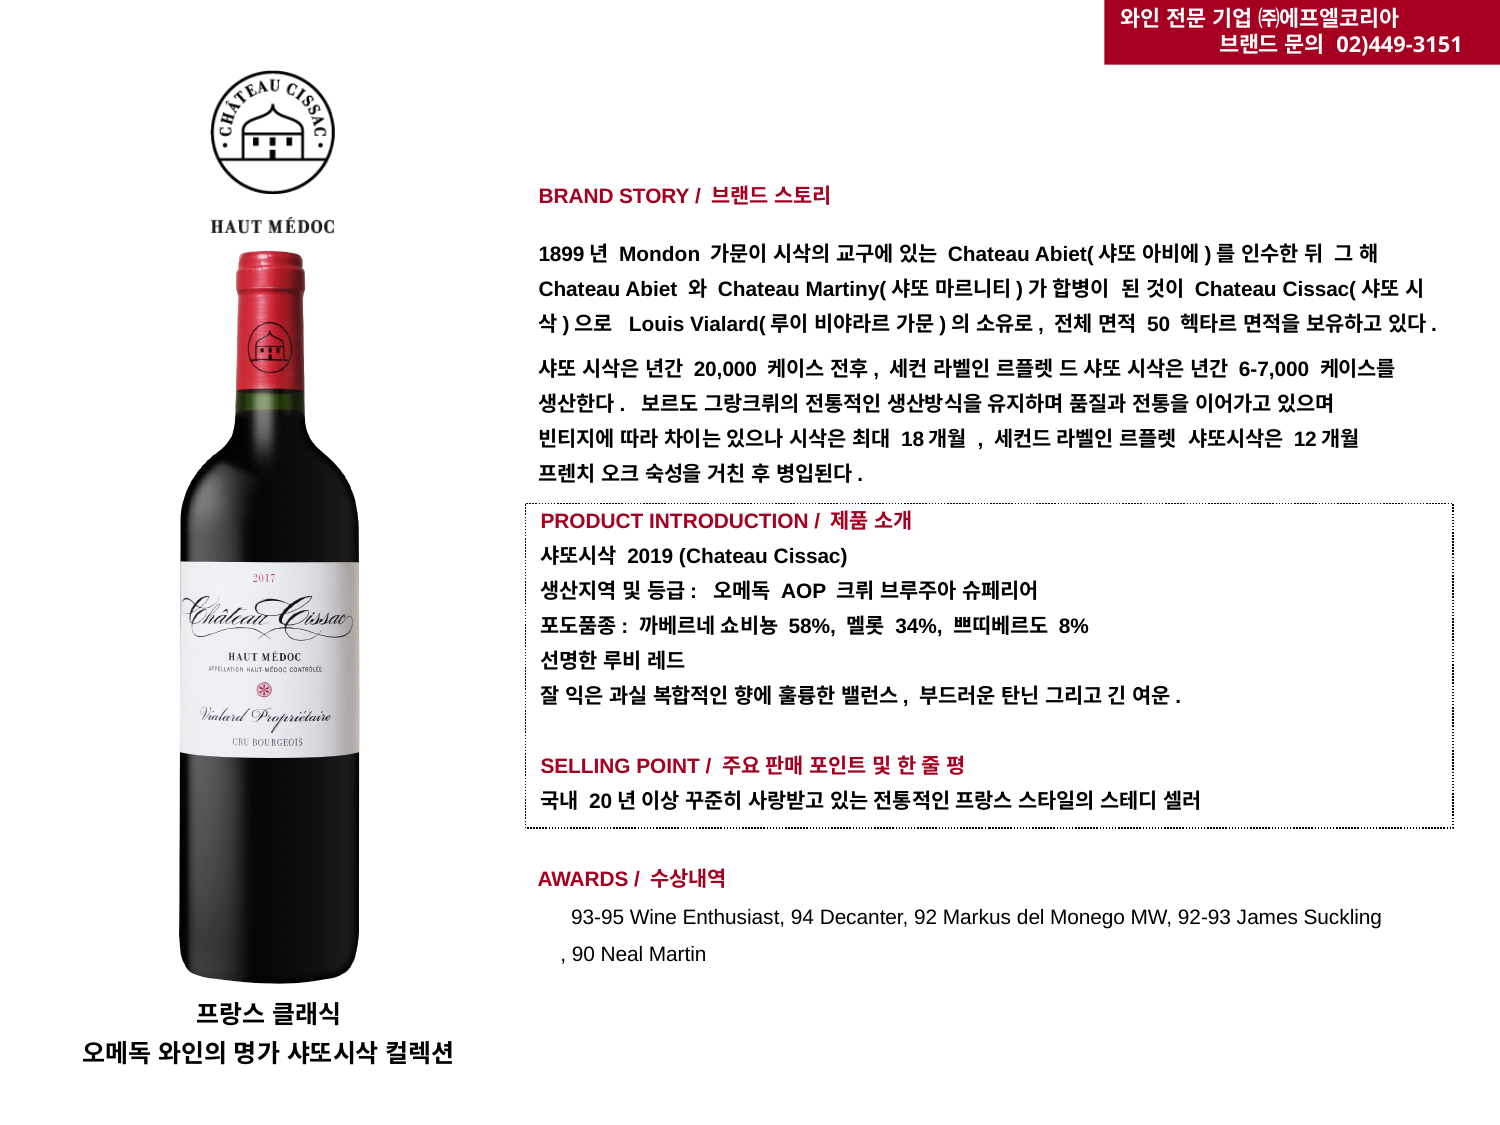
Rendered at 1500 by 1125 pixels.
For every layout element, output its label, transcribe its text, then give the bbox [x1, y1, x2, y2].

picture [160, 237, 384, 1006]
text_box AWARDS / 수상내역 93-95 Wine Enthusiast, 94 Decanter, 92 Markus del Monego MW, 92-93 James Suckling , 90 Neal Martin [522, 845, 1450, 1018]
text_box PRODUCT INTRODUCTION / 제품 소개 샤또시삭 2019 (Chateau Cissac) 생산지역 및 등급: 오메독 AOP 크뤼 브루주아 슈페리어 포도품종: 까베르네 쇼비뇽 58%, 멜롯 34%, 쁘띠베르도 8% 선명한 루비 레드 잘 익은 과실 복합적인 향에 훌륭한 밸런스, 부드러운 탄닌 그리고 긴 여운. SELLING POINT / 주요 판매 포인트 및 한 줄 평 국내 20년 이상 꾸준히 사랑받고 있는 전통적인 프랑스 스타일의 스테디 셀러 [525, 516, 1453, 829]
text_box BRAND STORY / 브랜드 스토리 1899년 Mondon 가문이 시삭의 교구에 있는 Chateau Abiet(샤또 아비에)를 인수한 뒤 그 해 Chateau Abiet 와 Chateau Martiny(샤또 마르니티)가 합병이 된 것이 Chateau Cissac(샤또 시삭)으로 Louis Vialard(루이 비야라르 가문)의 소유로, 전체 면적 50 헥타르 면적을 보유하고 있다. 샤또 시삭은 년간 20,000 케이스 전후, 세컨 라벨인 르플렛 드 샤또 시삭은 년간 6-7,000 케이스를 생산한다. 보르도 그랑크뤼의 전통적인 생산방식을 유지하며 품질과 전통을 이어가고 있으며 빈티지에 따라 차이는 있으나 시삭은 최대 18개월 , 세컨드 라벨인 르플렛 샤또시삭은 12개월 프렌치 오크 숙성을 거친 후 병입된다. [523, 172, 1459, 516]
text_box 와인 전문 기업 ㈜에프엘코리아 브랜드 문의 02)449-3151 [1104, 0, 1500, 65]
picture [210, 70, 335, 234]
text_box 프랑스 클래식 오메독 와인의 명가 샤또시삭 컬렉션 [50, 987, 488, 1082]
